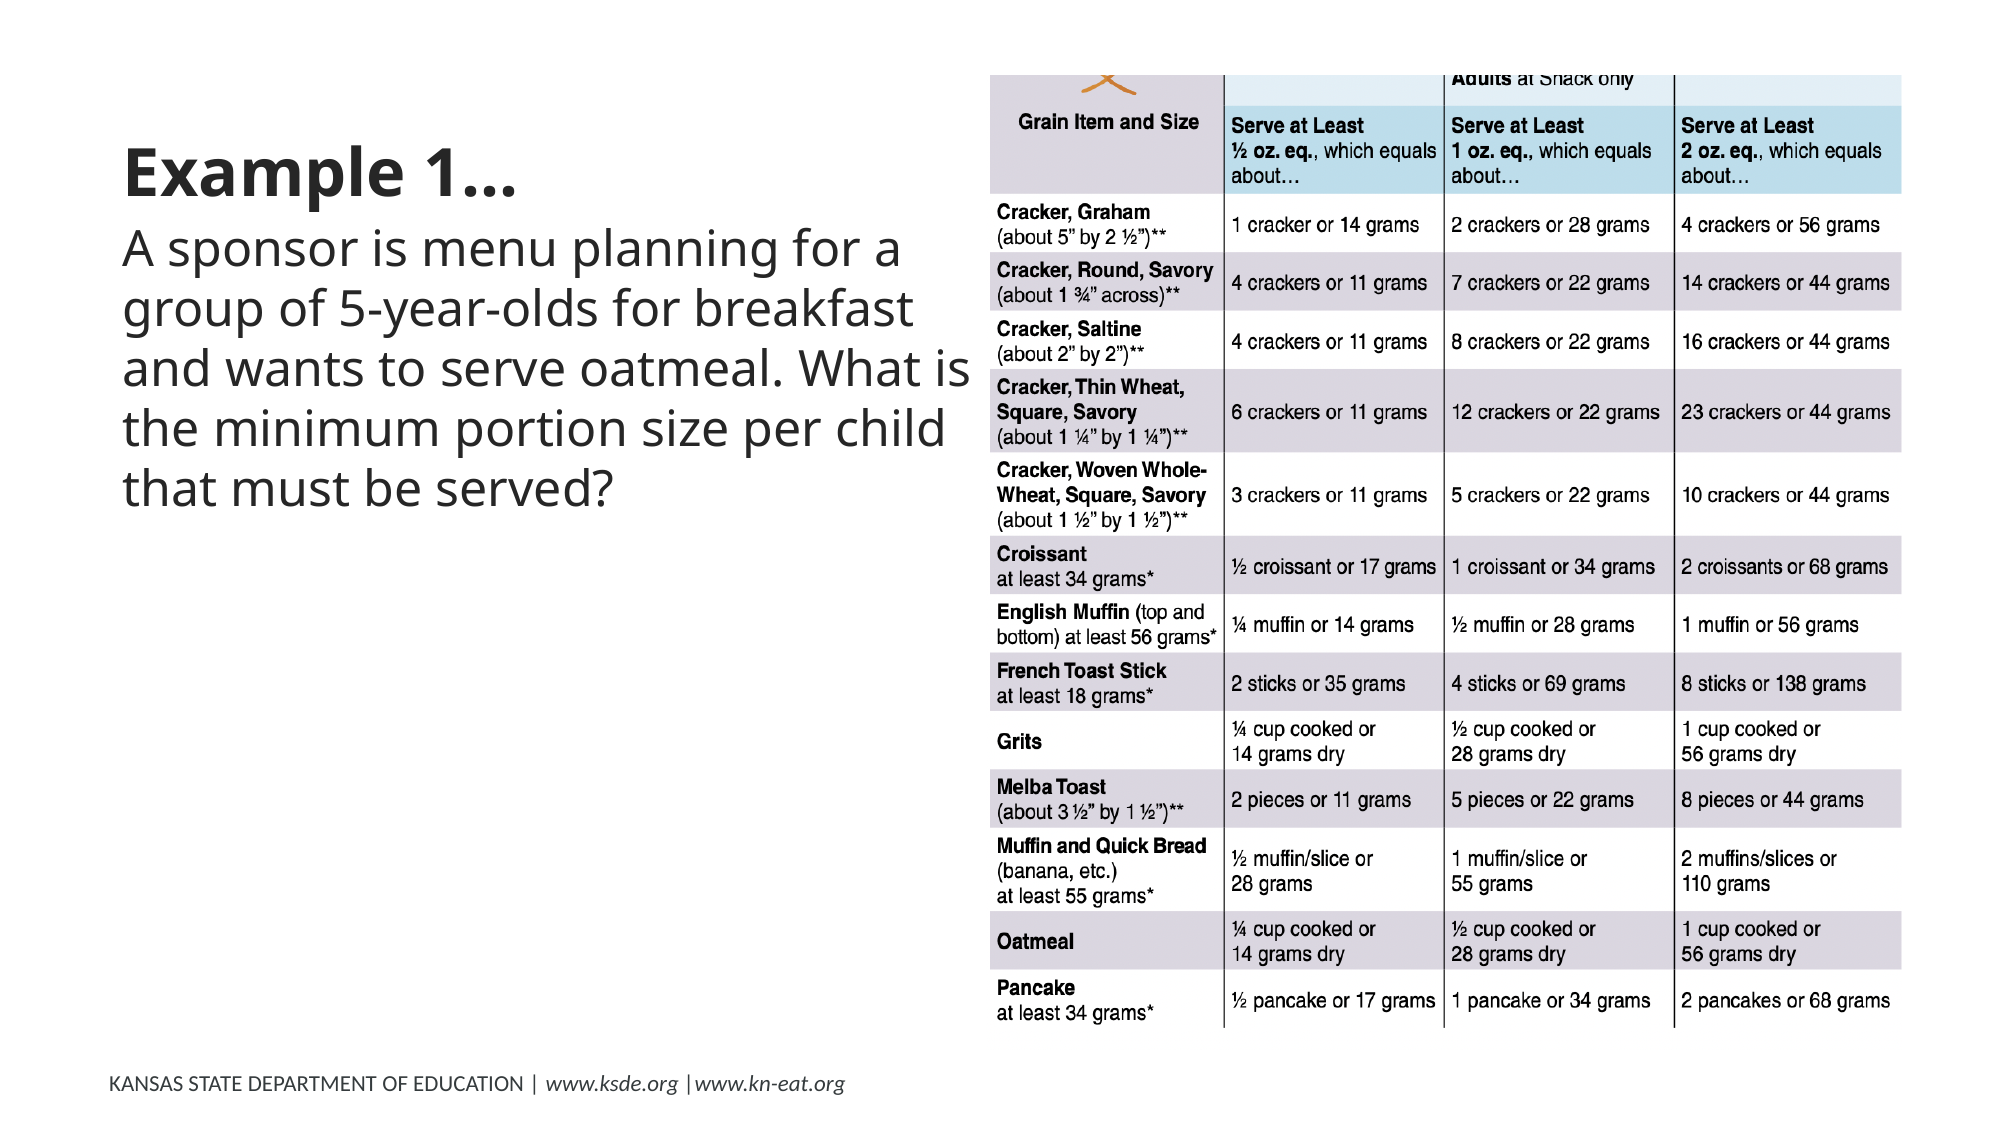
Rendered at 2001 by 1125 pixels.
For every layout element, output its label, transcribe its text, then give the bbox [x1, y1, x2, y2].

list A sponsor is menu planning for a group of 5-year-olds for breakfast and wants to serve oatmeal. What is the minimum portion size per child that must be served? [107, 209, 986, 1050]
picture [986, 74, 1902, 1050]
title Example 1… [107, 114, 817, 209]
